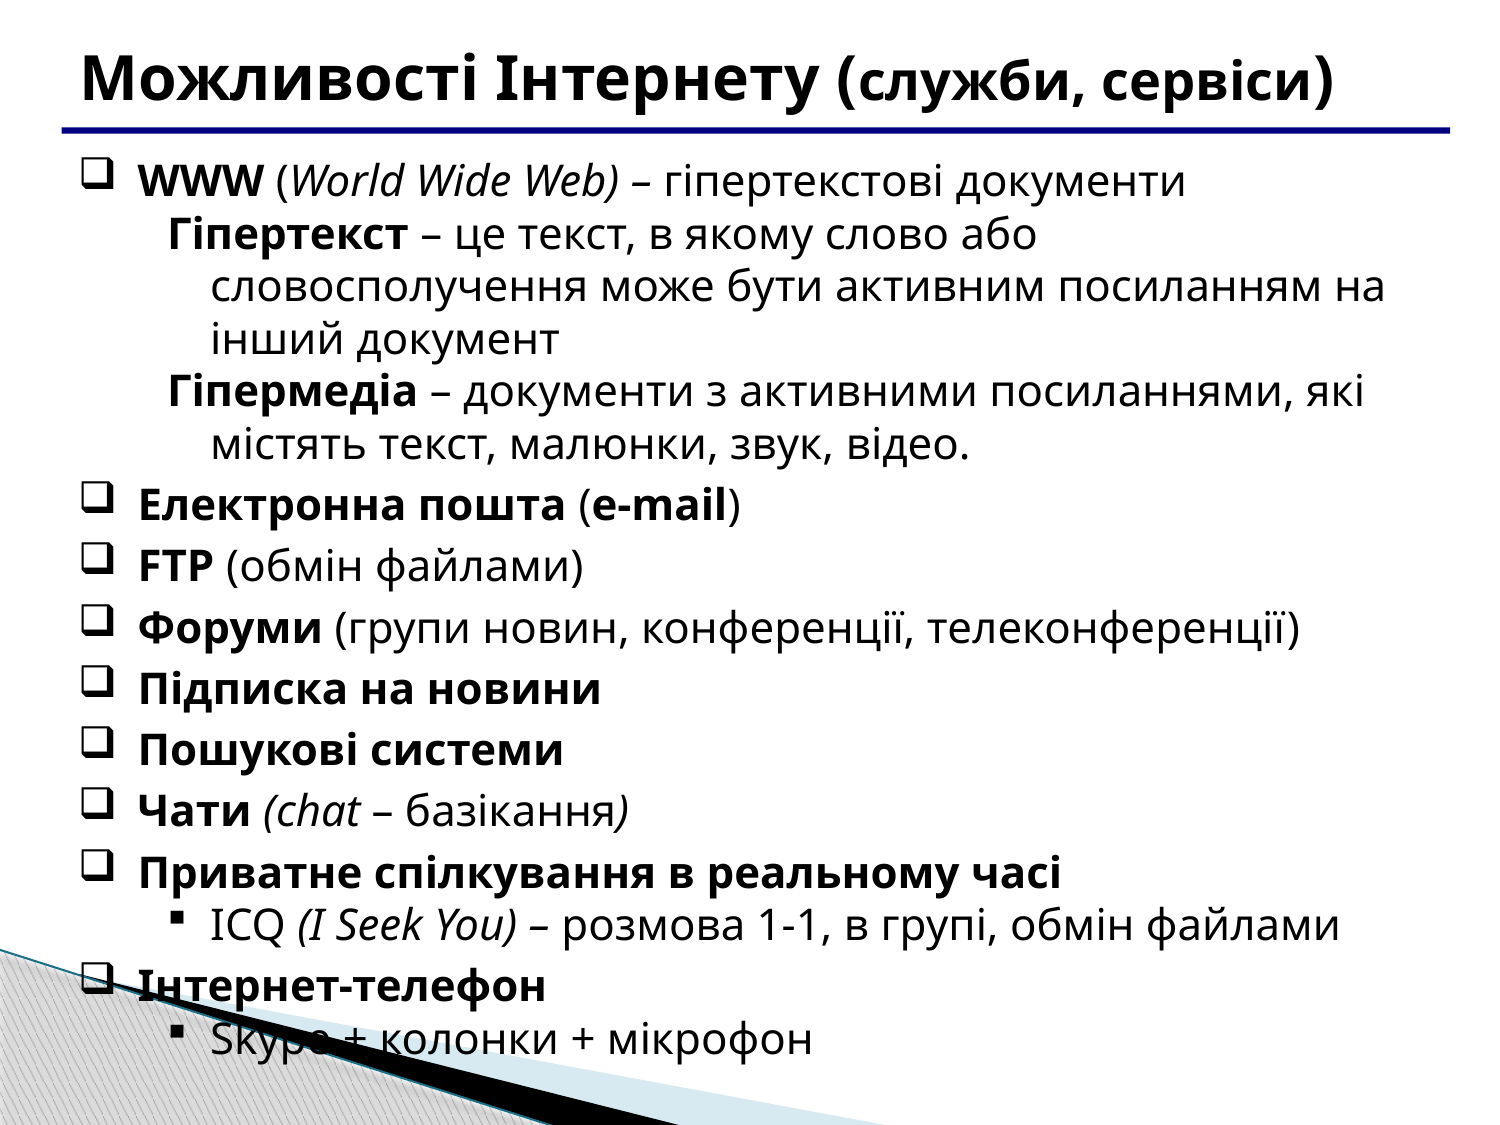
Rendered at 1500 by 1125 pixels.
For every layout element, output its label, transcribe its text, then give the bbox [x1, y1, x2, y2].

text_box WWW (World Wide Web) – гіпертекстові документи Гіпертекст – це текст, в якому слово або словосполучення може бути активним посиланням на інший документ Гіпермедіа – документи з активними посиланнями, які містять текст, малюнки, звук, відео. Електронна пошта (e-mail) FTP (обмін файлами) Форуми (групи новин, конференції, телеконференції) Підписка на новини Пошукові системи Чати (chat – базікання) Приватне спілкування в реальному часі ICQ (I Seek You) – розмова 1-1, в групі, обмін файлами Інтернет-телефон Skype + колонки + мікрофон [63, 145, 1440, 1071]
text_box Можливості Інтернету (служби, сервіси) [64, 31, 1468, 121]
